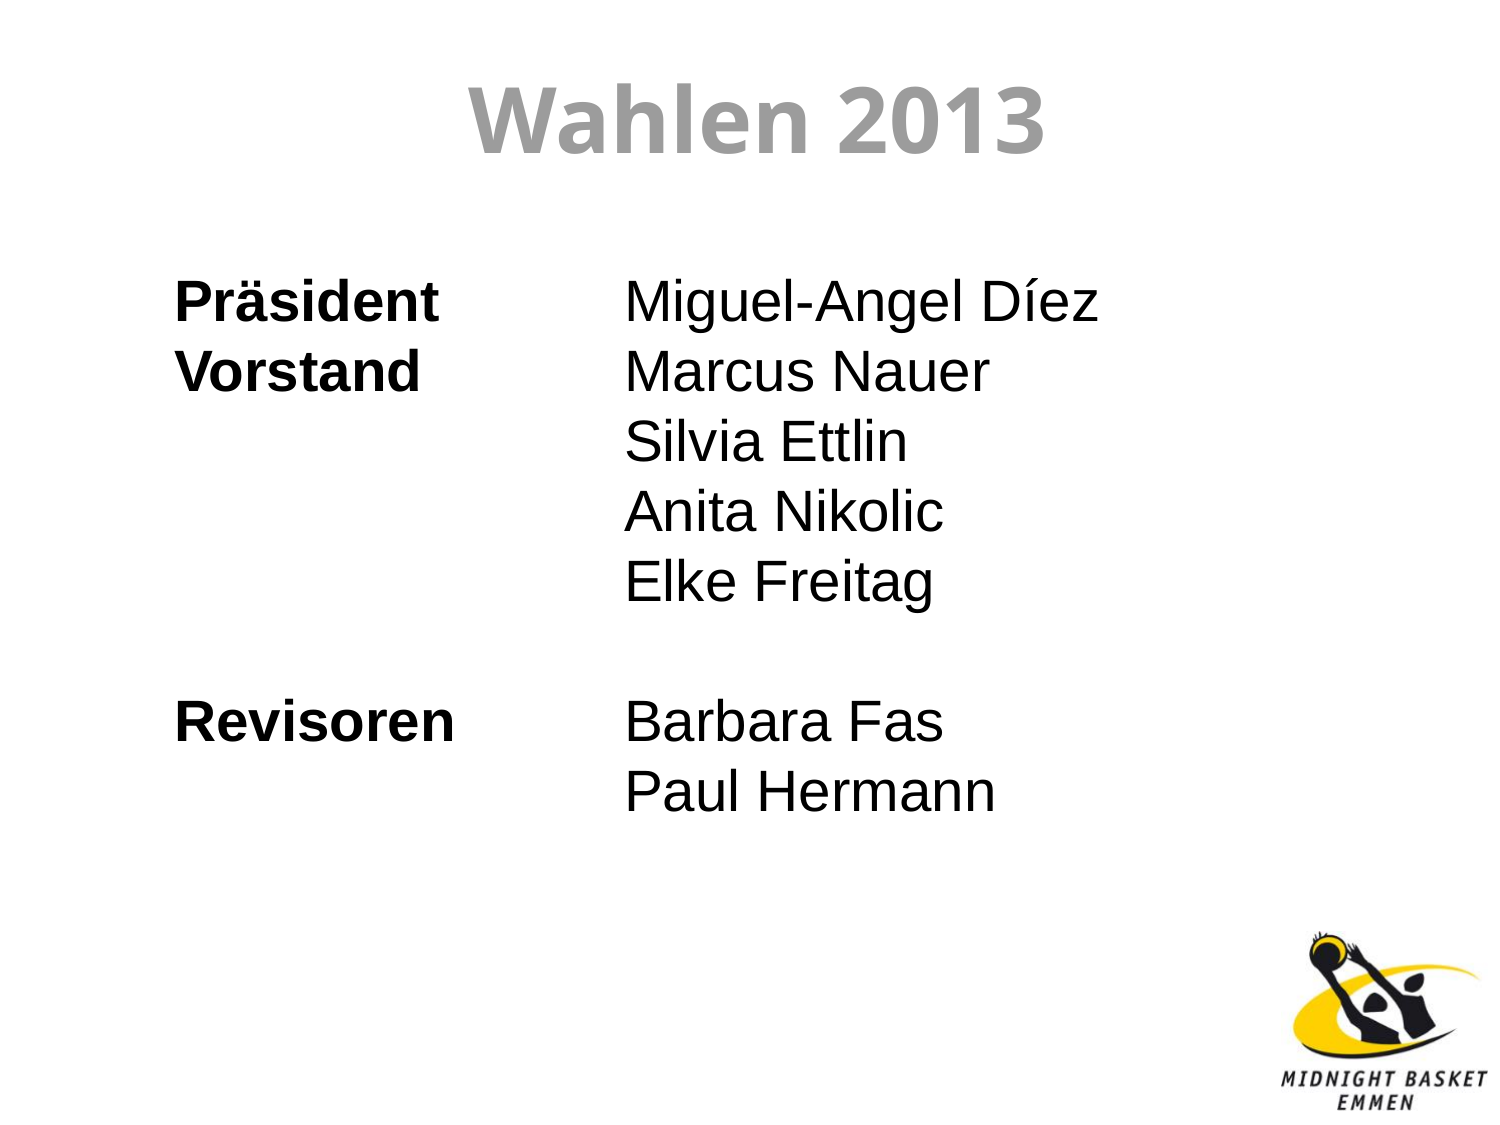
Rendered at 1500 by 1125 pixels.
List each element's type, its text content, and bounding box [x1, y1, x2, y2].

text_box Präsident Miguel-Angel Díez Vorstand Marcus Nauer Silvia Ettlin Anita Nikolic Elke Freitag Revisoren Barbara Fas Paul Hermann [159, 255, 1412, 930]
text_box Wahlen 2013 [147, 54, 1368, 180]
picture [1281, 931, 1488, 1111]
